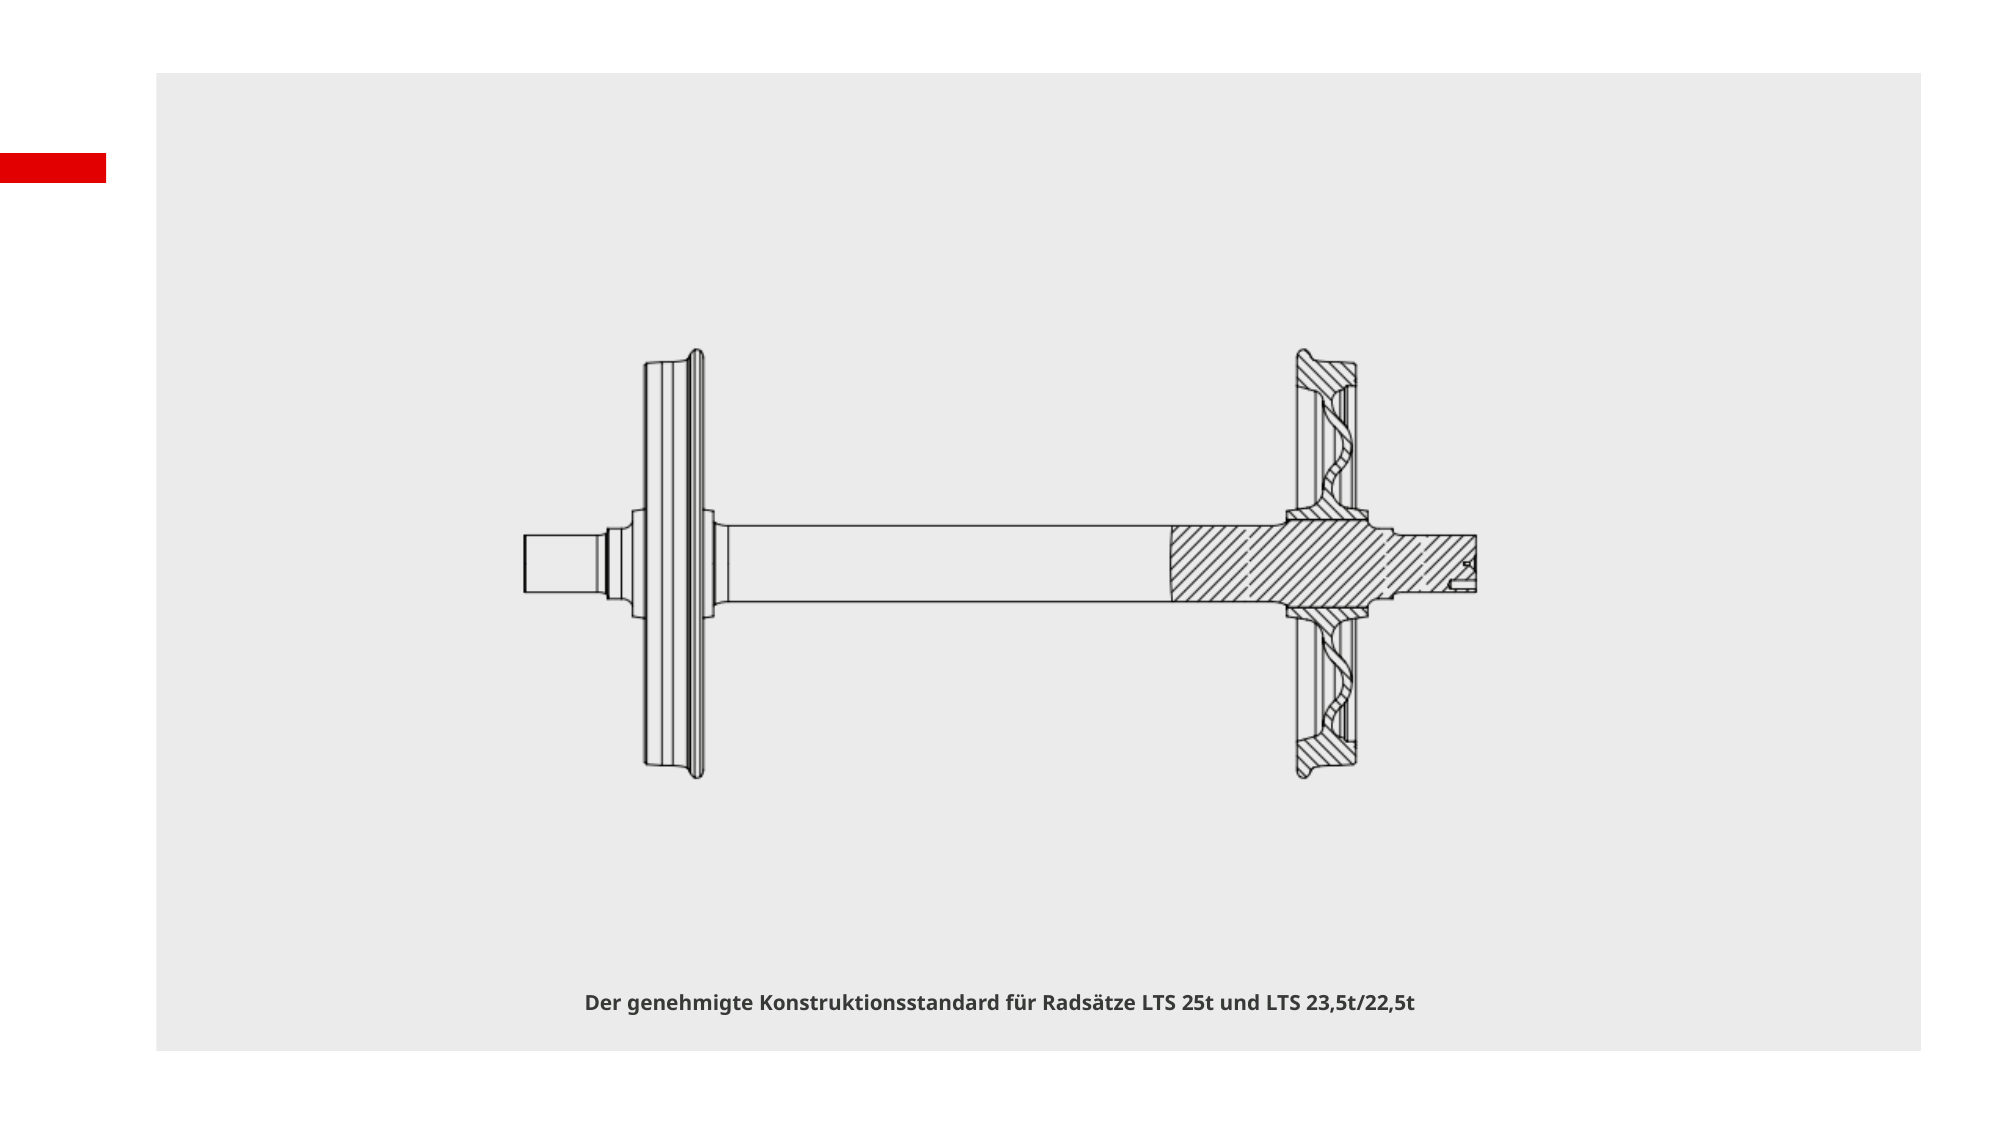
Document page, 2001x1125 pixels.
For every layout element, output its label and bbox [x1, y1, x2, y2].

picture [0, 153, 107, 184]
picture [155, 73, 1922, 1051]
